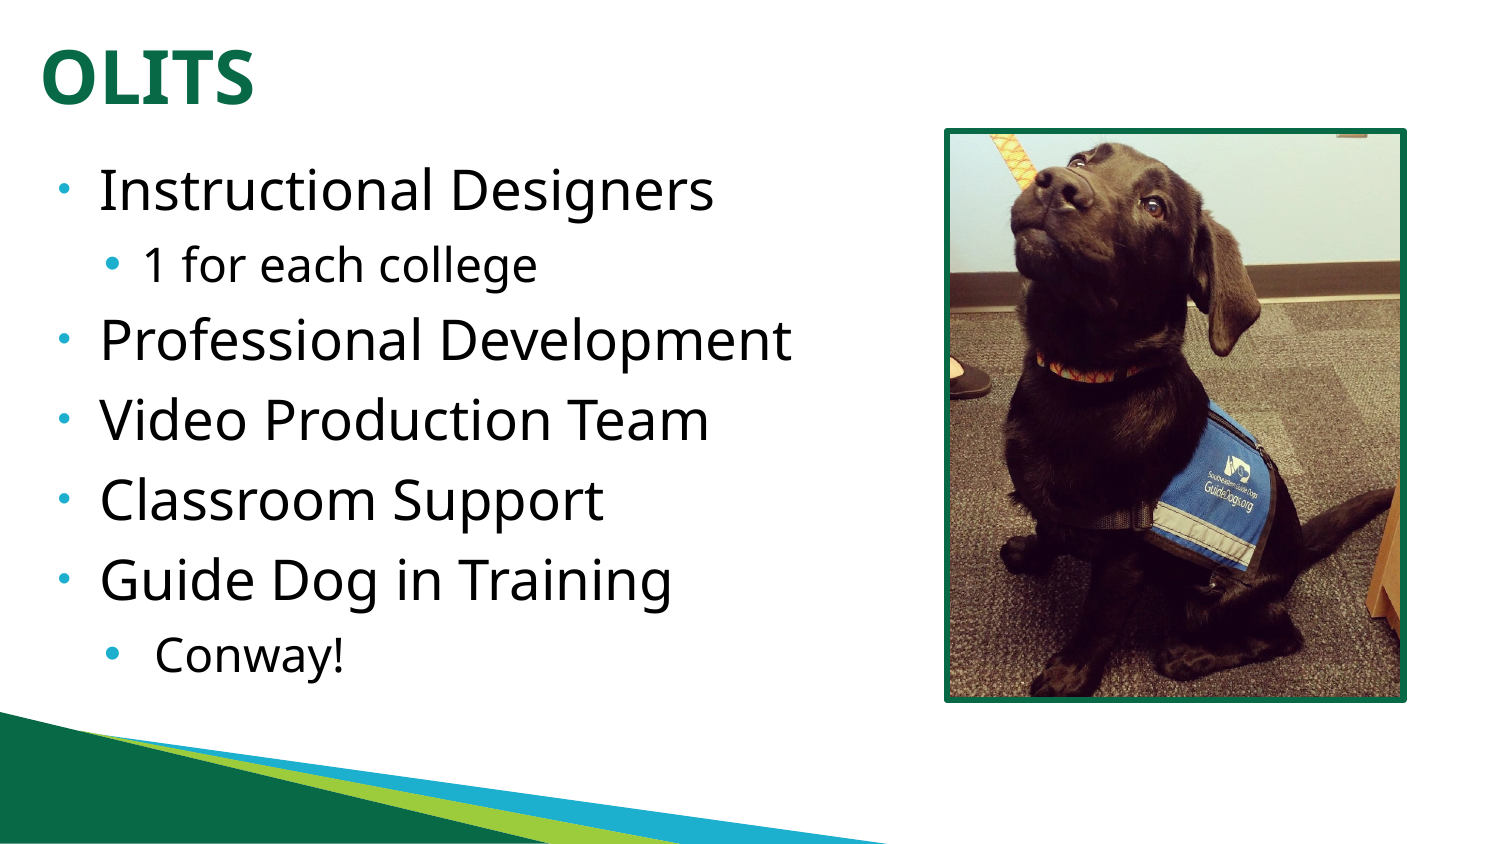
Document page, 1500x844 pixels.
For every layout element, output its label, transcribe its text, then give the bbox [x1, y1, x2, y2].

list Instructional Designers 1 for each college Professional Development Video Production Team Classroom Support Guide Dog in Training Conway! [24, 146, 1475, 772]
title OLITS [24, 14, 1375, 135]
picture [949, 134, 1401, 698]
